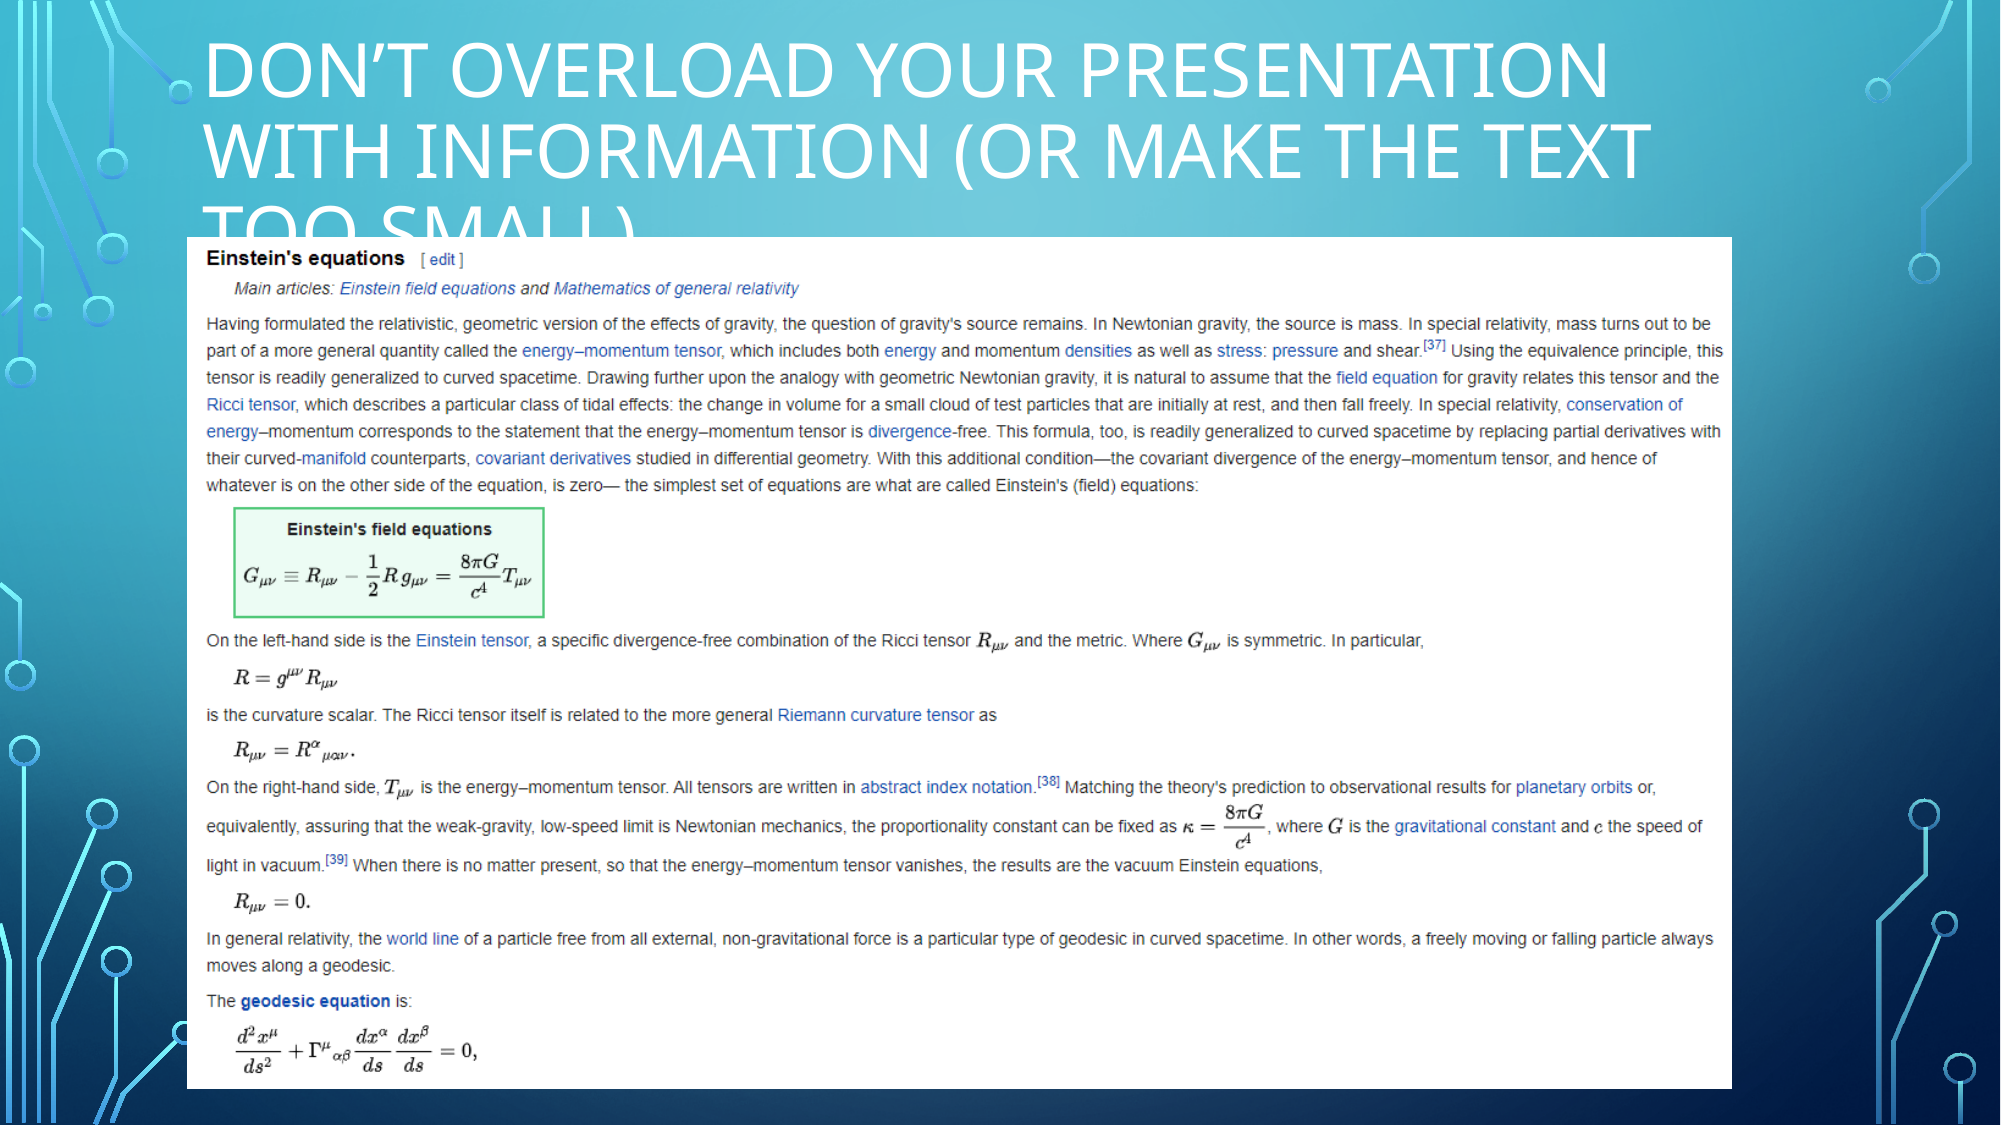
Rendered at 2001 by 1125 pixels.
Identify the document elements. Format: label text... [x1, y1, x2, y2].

title Don’t overload your presentation with information (or make the text too small) [187, 33, 1813, 276]
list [187, 237, 1732, 1089]
